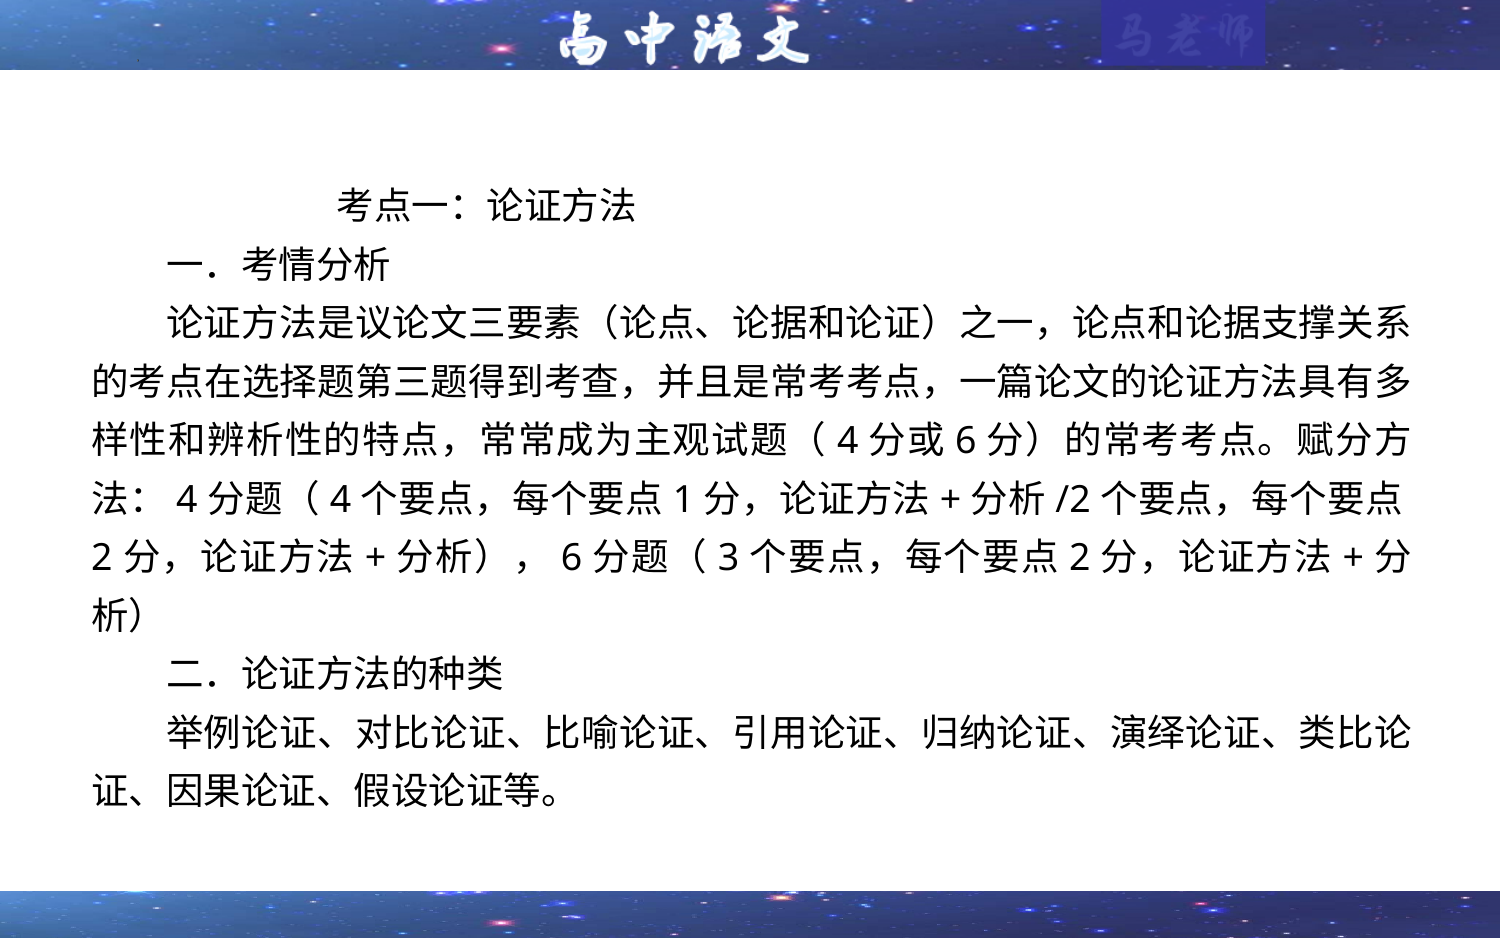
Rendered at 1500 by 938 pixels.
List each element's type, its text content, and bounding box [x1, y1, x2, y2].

text_box [1101, 0, 1266, 66]
table_cell 2024 [0, 891, 1500, 938]
picture [0, 0, 1500, 70]
list 考点一：论证方法 一．考情分析 论证方法是议论文三要素（论点、论据和论证）之一，论点和论据支撑关系的考点在选择题第三题得到考查，并且是常考考点，一篇论文的论证方法具有多样性和辨析性的特点，常常成为主观试题（4分或6分）的常考考点。赋分方法：4分题（4个要点，每个要点1分，论证方法+分析/2个要点，每个要点2分，论证方法+分析），6分题（3个要点，每个要点2分，论证方法+分析） 二．论证方法的种类 举例论证、对比论证、比喻论证、引用论证、归纳论证、演绎论证、类比论证、因果论证、假设论证等。 [76, 161, 1427, 814]
